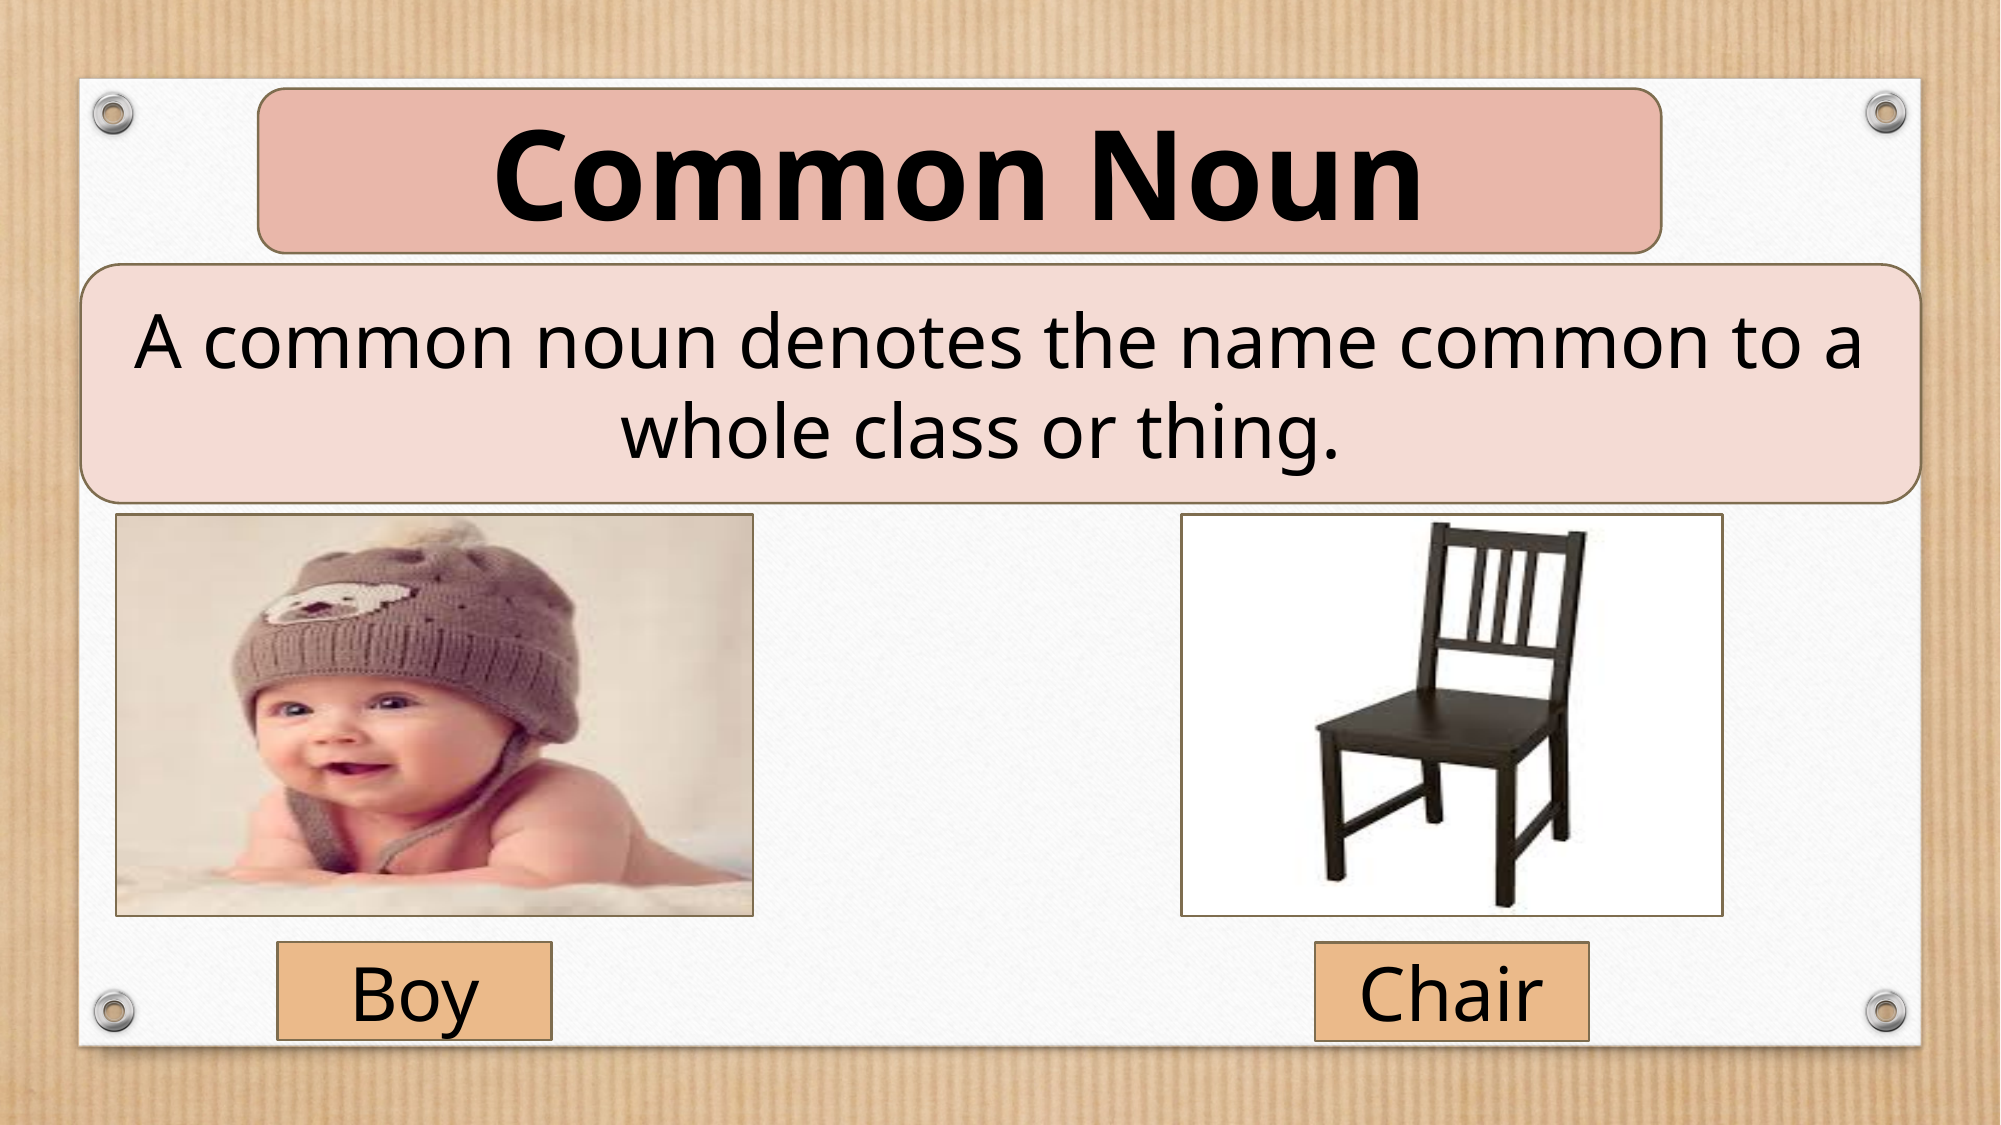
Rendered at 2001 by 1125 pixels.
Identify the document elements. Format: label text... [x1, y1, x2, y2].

text_box Common Noun [256, 87, 1663, 255]
text_box Boy [276, 941, 553, 1041]
text_box A common noun denotes the name common to a whole class or thing. [79, 263, 1923, 505]
text_box Chair [1314, 941, 1590, 1042]
picture [0, 0, 2001, 1125]
text_box [115, 513, 754, 917]
text_box [1180, 513, 1724, 917]
